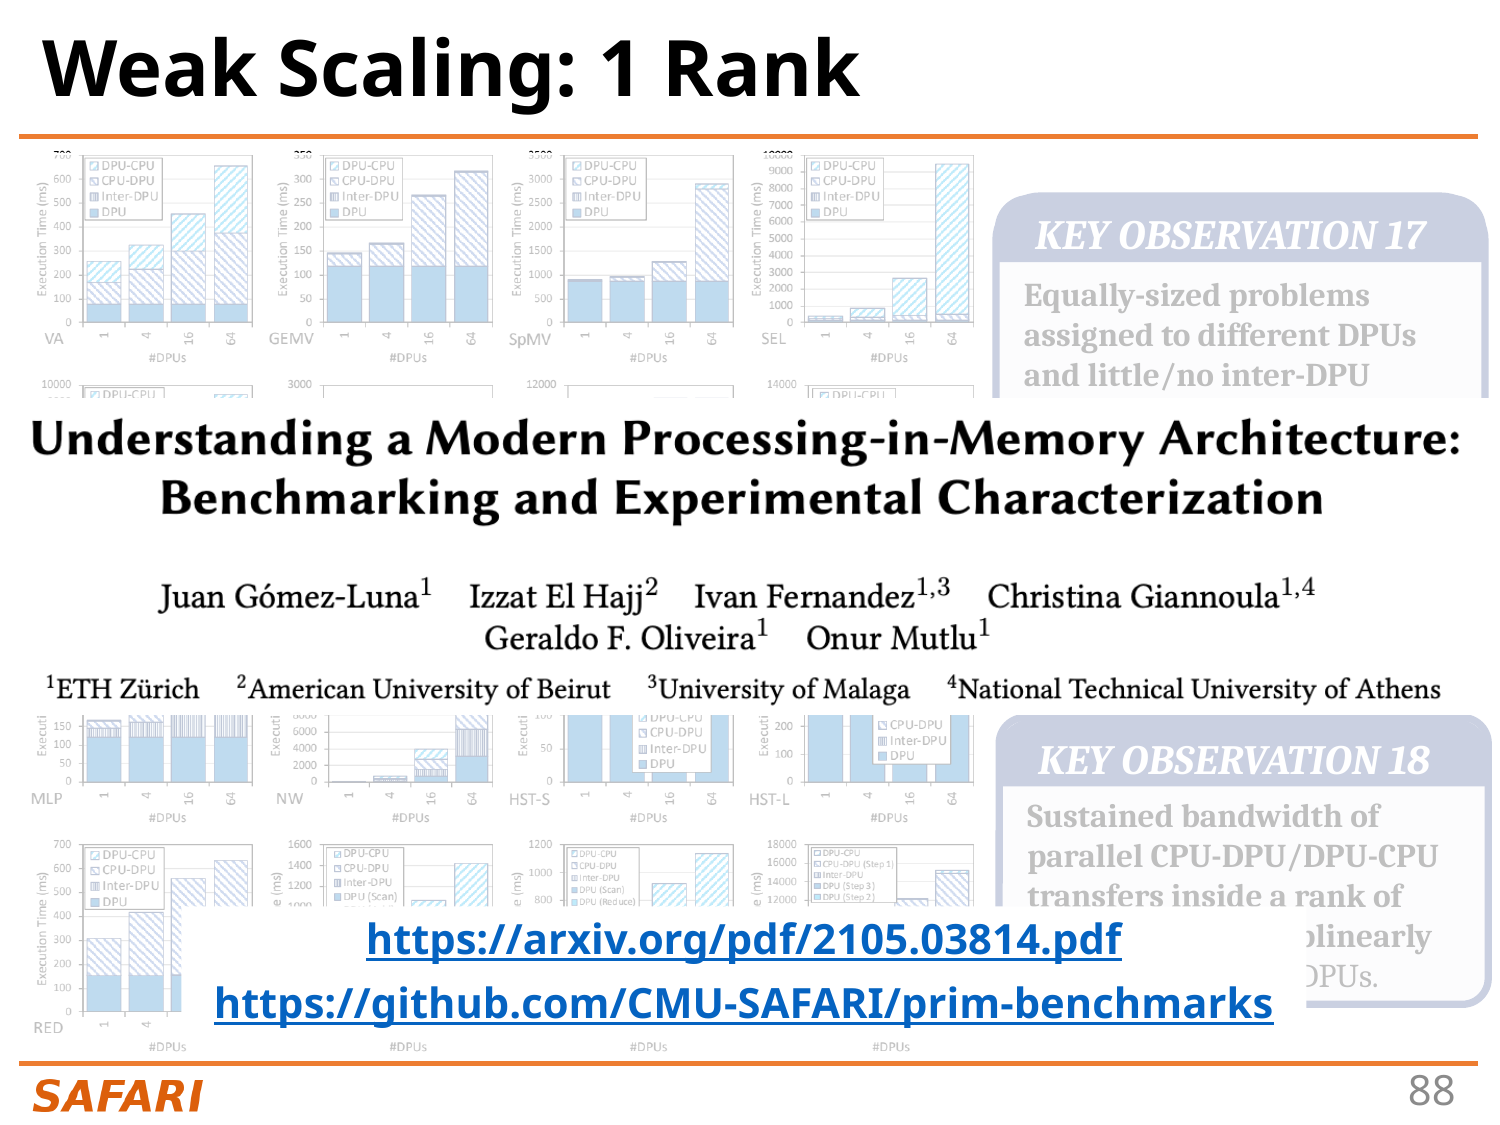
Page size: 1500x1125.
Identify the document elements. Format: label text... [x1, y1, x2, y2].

text_box https://arxiv.org/pdf/2105.03814.pdf https://github.com/CMU-SAFARI/prim-benchmarks [977, 906, 1307, 1039]
picture [31, 1070, 209, 1122]
title Weak Scaling: 1 Rank [27, 21, 1487, 122]
picture [0, 143, 1498, 1059]
text_box [27, 153, 1499, 1060]
